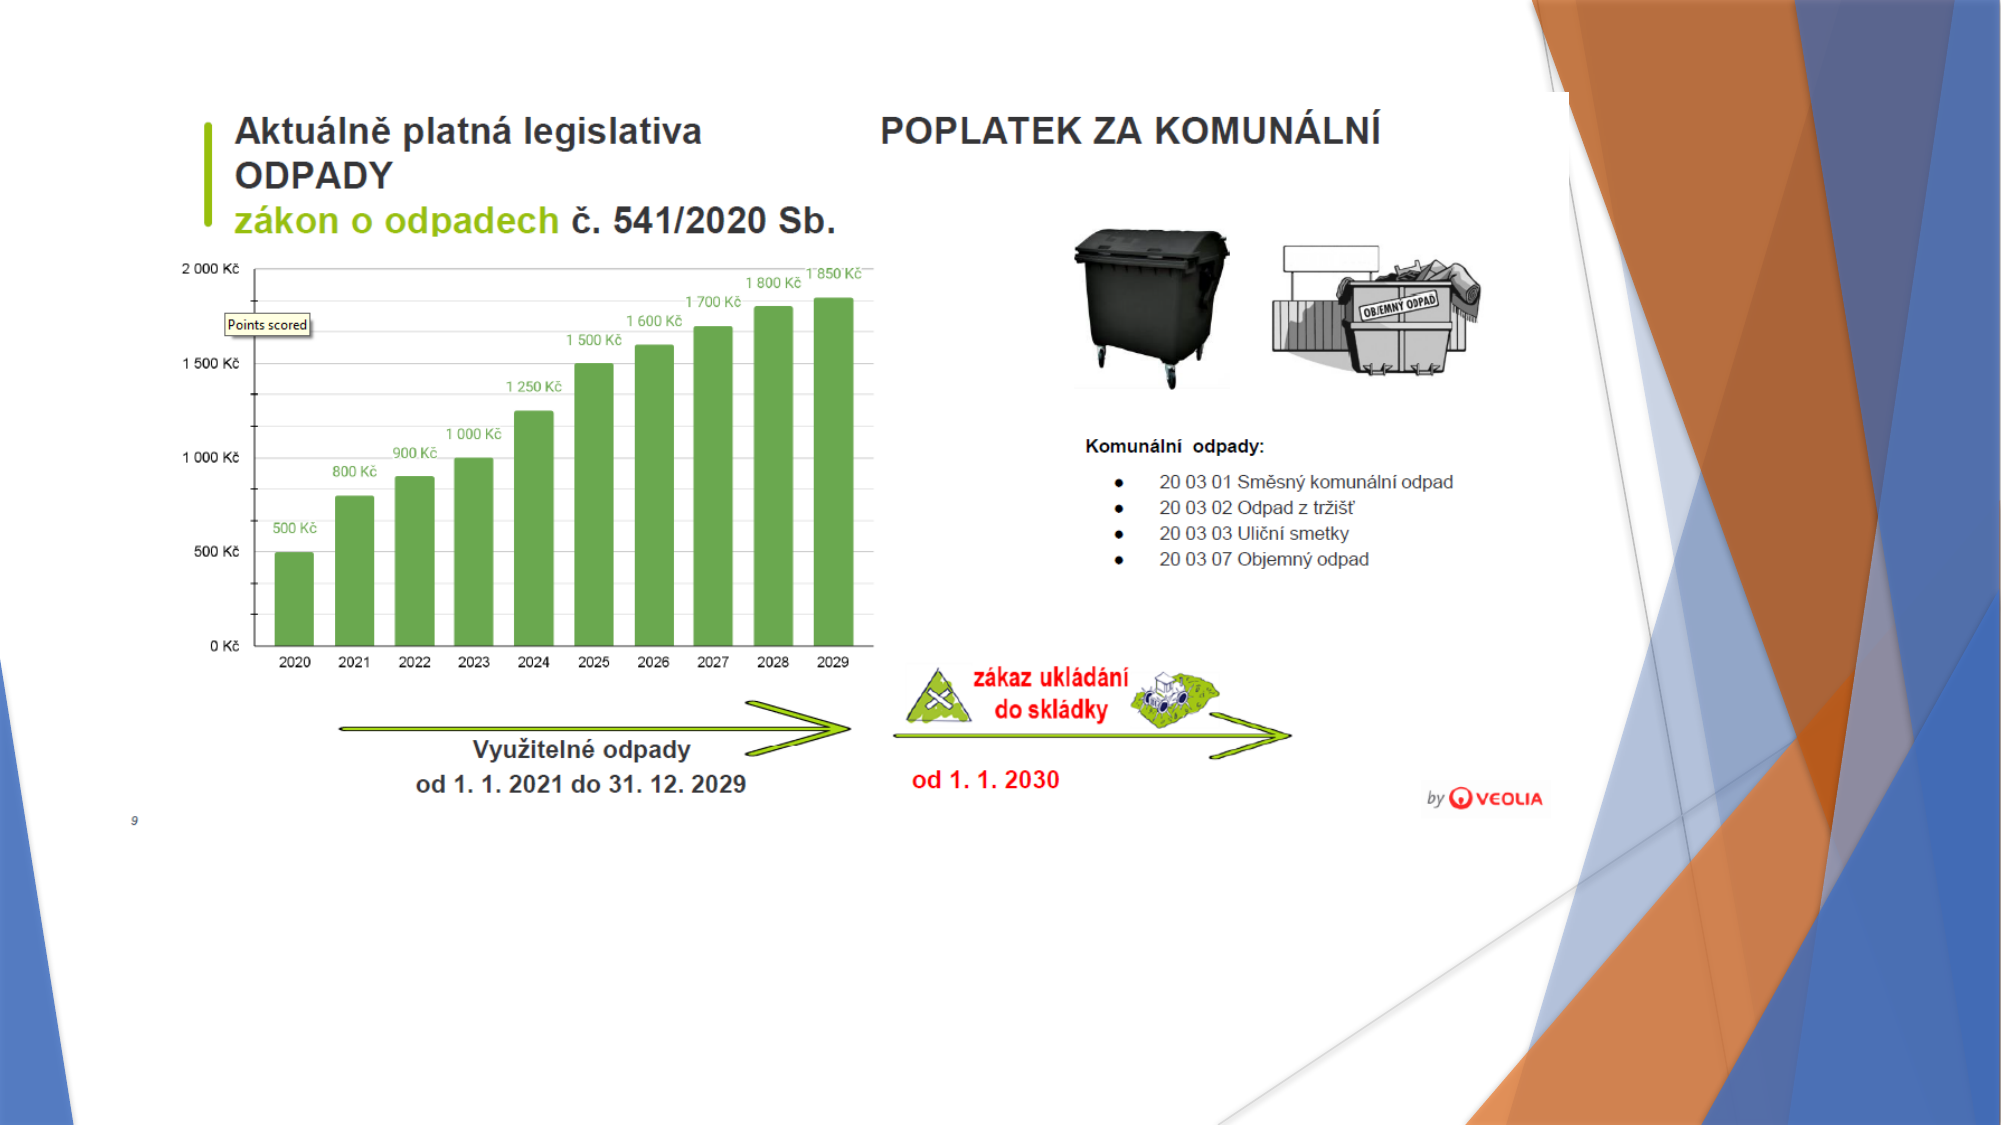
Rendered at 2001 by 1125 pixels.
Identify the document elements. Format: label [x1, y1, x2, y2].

list [110, 91, 1570, 840]
